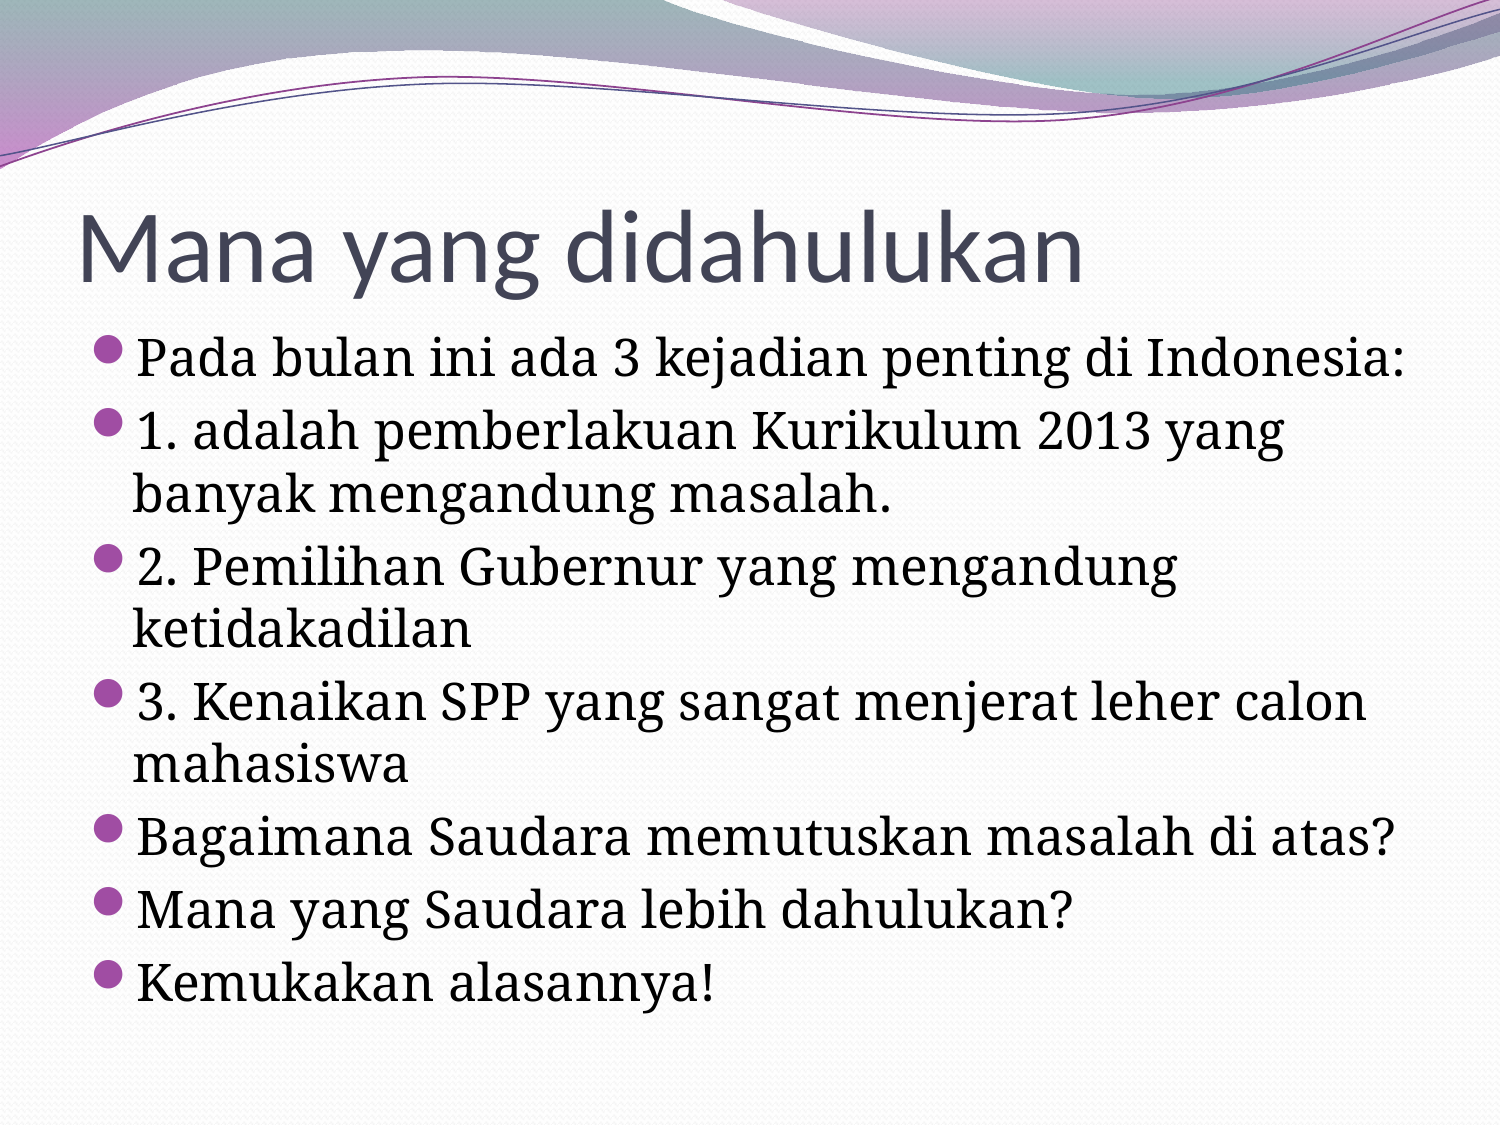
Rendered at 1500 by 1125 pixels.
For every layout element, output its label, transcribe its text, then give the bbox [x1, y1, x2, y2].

list Pada bulan ini ada 3 kejadian penting di Indonesia: 1. adalah pemberlakuan Kurikulum 2013 yang banyak mengandung masalah. 2. Pemilihan Gubernur yang mengandung ketidakadilan 3. Kenaikan SPP yang sangat menjerat leher calon mahasiswa Bagaimana Saudara memutuskan masalah di atas? Mana yang Saudara lebih dahulukan? Kemukakan alasannya! [75, 317, 1425, 1038]
title Mana yang didahulukan [75, 115, 1425, 303]
